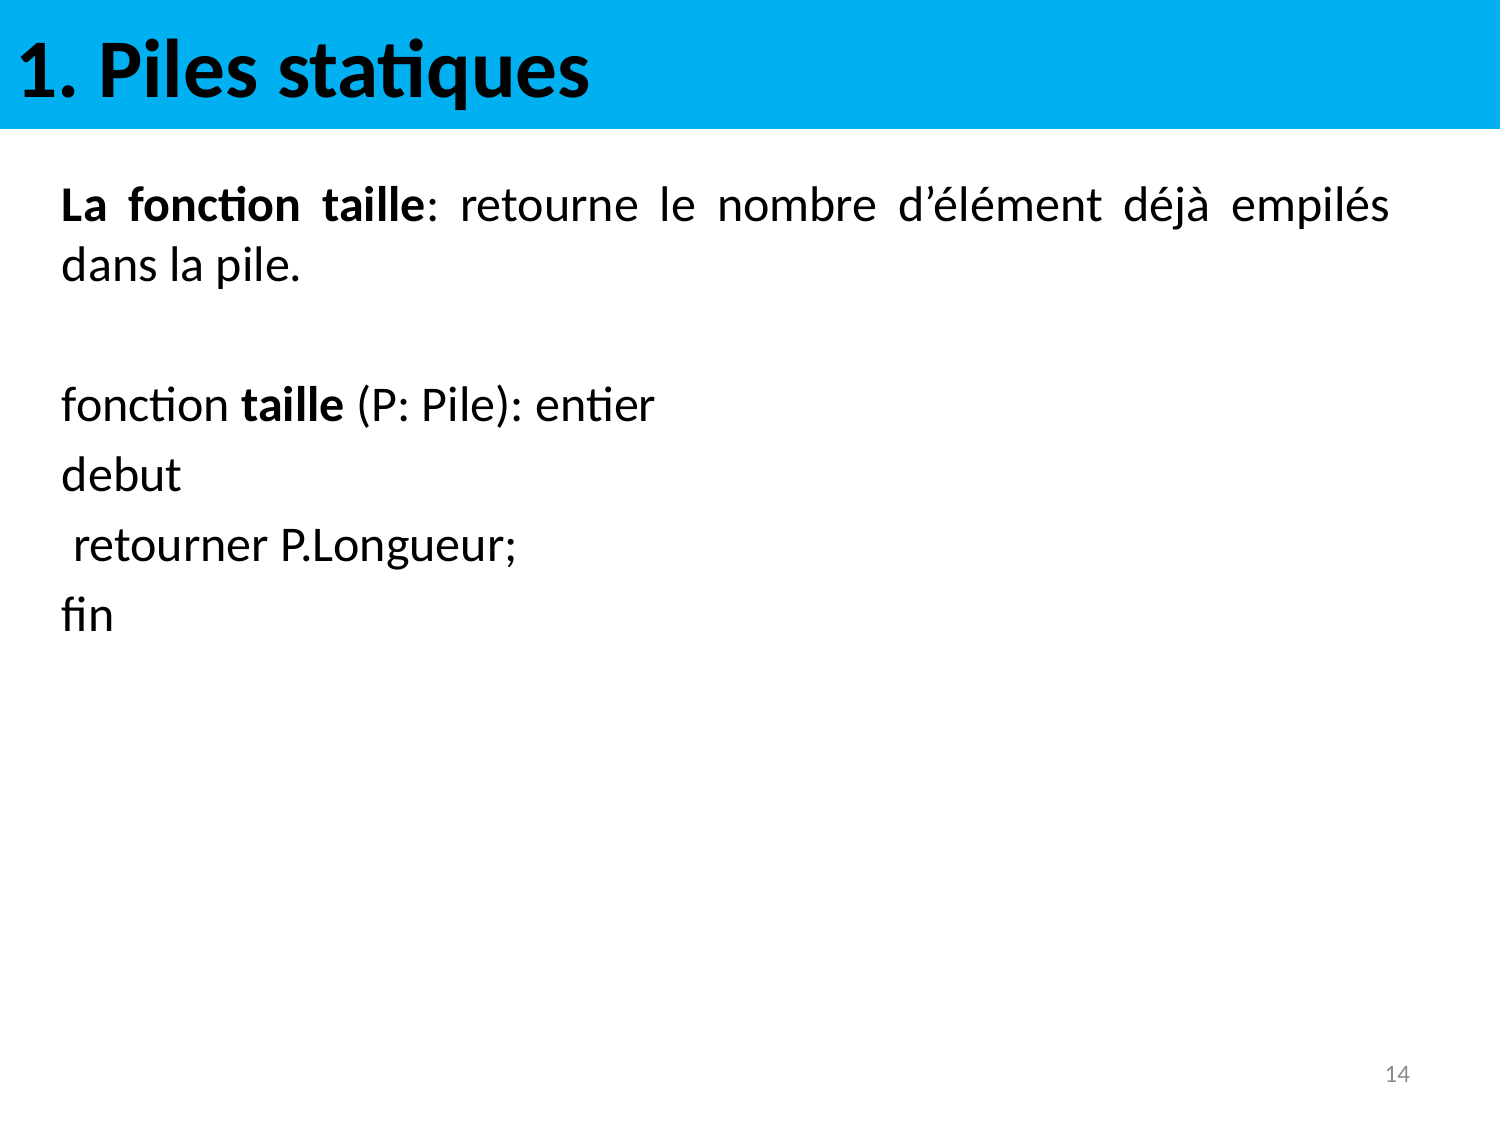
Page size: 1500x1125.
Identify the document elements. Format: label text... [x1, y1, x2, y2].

title 1. Piles statiques [0, 0, 1500, 129]
list La fonction taille: retourne le nombre d’élément déjà empilés dans la pile. fonction taille (P: Pile): entier debut retourner P.Longueur; fin [46, 164, 1407, 1055]
slide_number 14 [1074, 1042, 1425, 1103]
